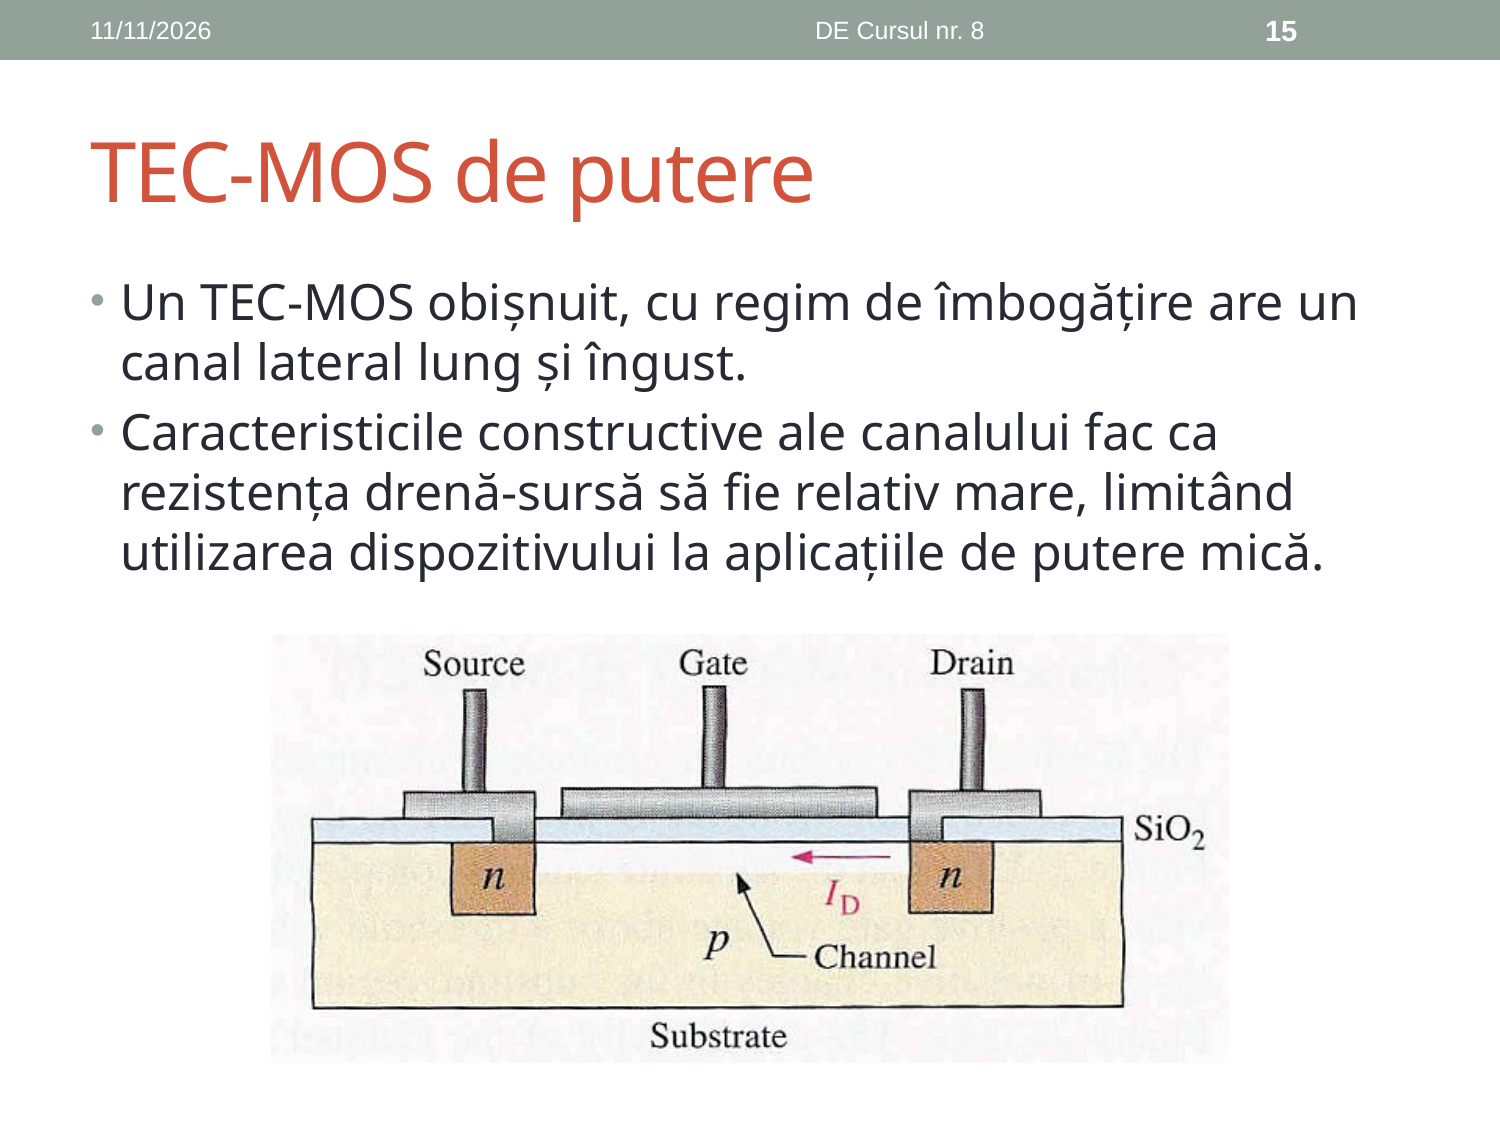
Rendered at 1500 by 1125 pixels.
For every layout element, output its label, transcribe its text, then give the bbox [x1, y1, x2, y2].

slide_number 15 [1250, 3, 1425, 57]
footer DE Cursul nr. 8 [562, 3, 1238, 57]
title TEC-MOS de putere [75, 87, 1425, 250]
list Un TEC-MOS obișnuit, cu regim de îmbogățire are un canal lateral lung și îngust. Caracteristicile constructive ale canalului fac ca rezistența drenă-sursă să fie relativ mare, limitând utilizarea dispozitivului la aplicațiile de putere mică. [75, 262, 1425, 1063]
picture [271, 634, 1229, 1063]
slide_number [75, 3, 550, 57]
